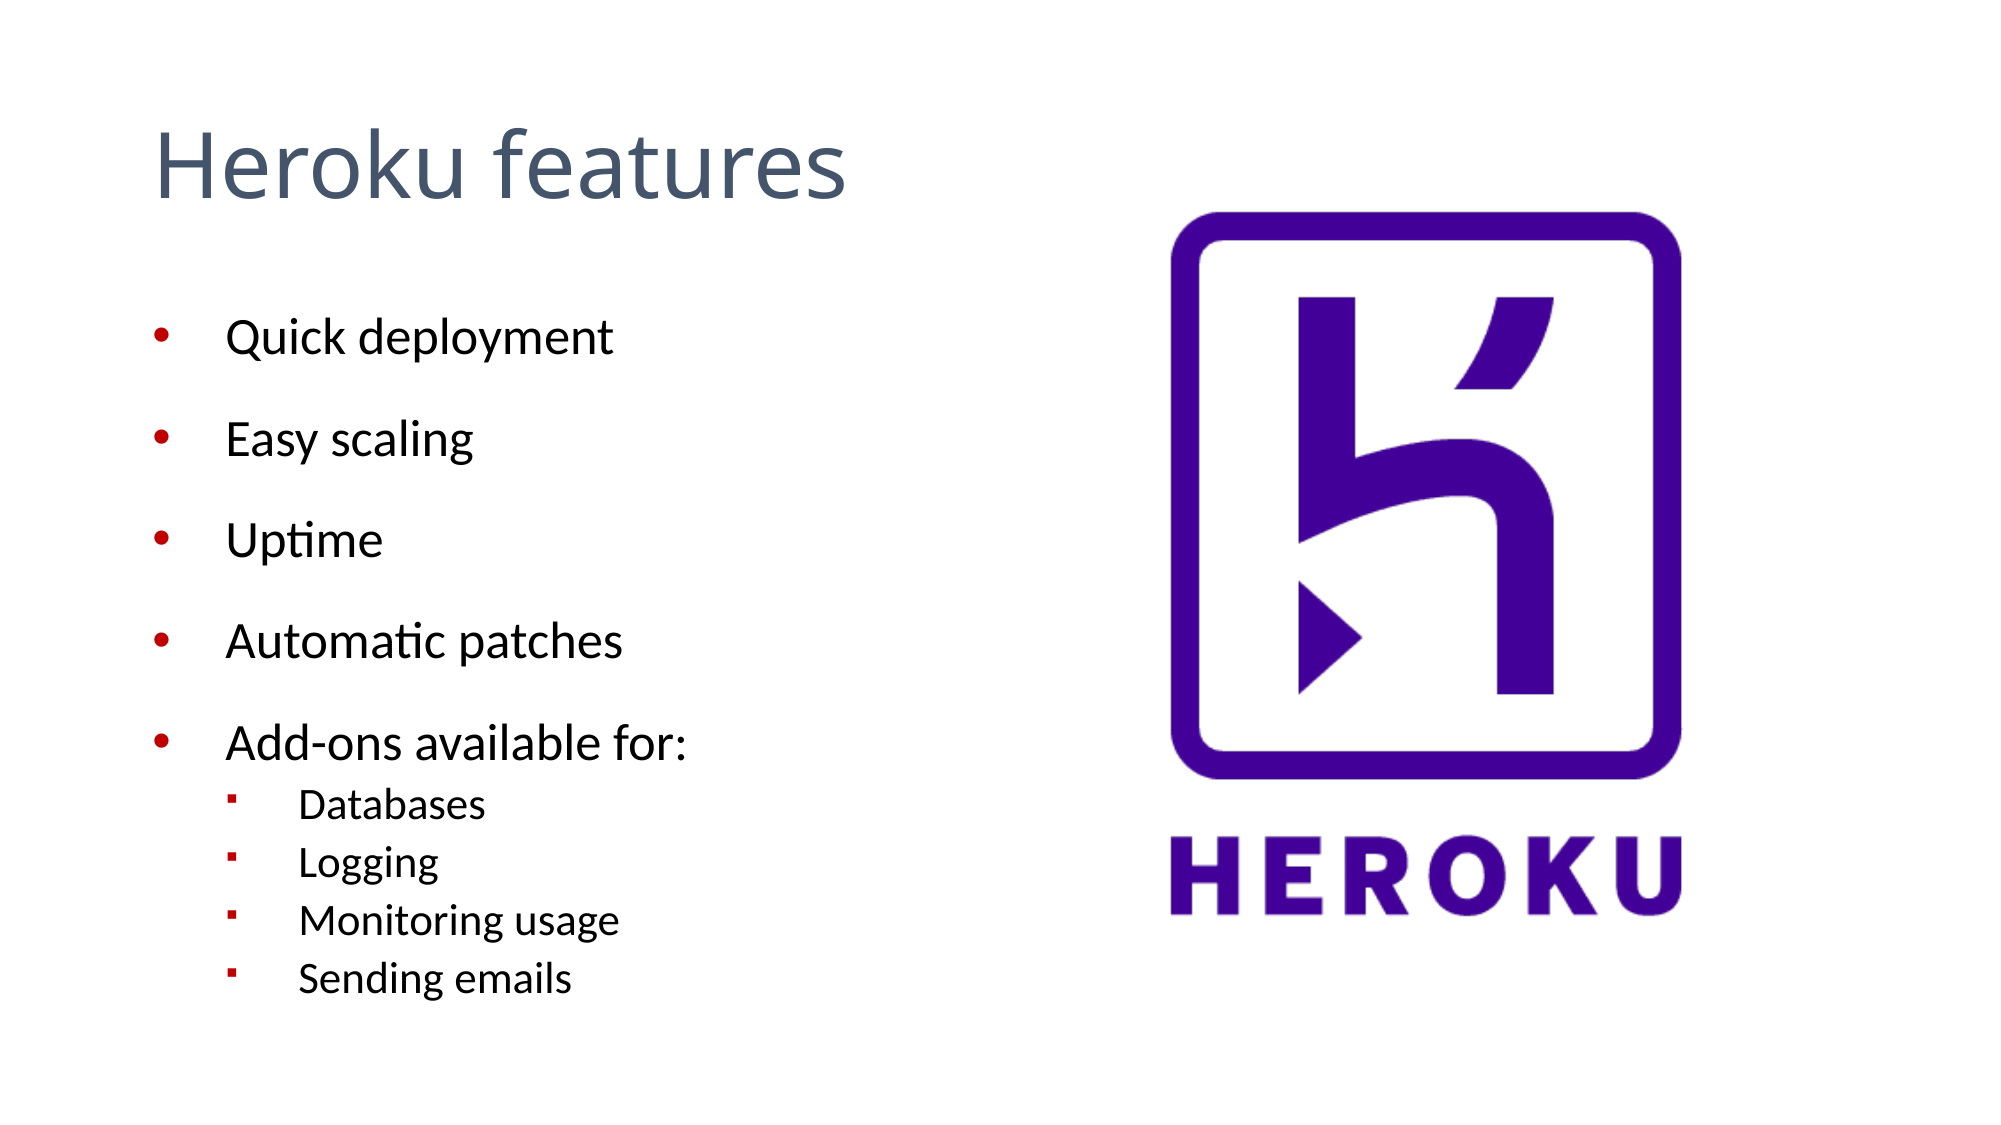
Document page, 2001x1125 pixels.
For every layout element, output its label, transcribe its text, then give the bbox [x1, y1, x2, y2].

list Quick deployment Easy scaling Uptime Automatic patches Add-ons available for: Databases Logging Monitoring usage Sending emails [137, 299, 1061, 1014]
picture [1122, 174, 1719, 976]
title Heroku features [137, 59, 1863, 278]
